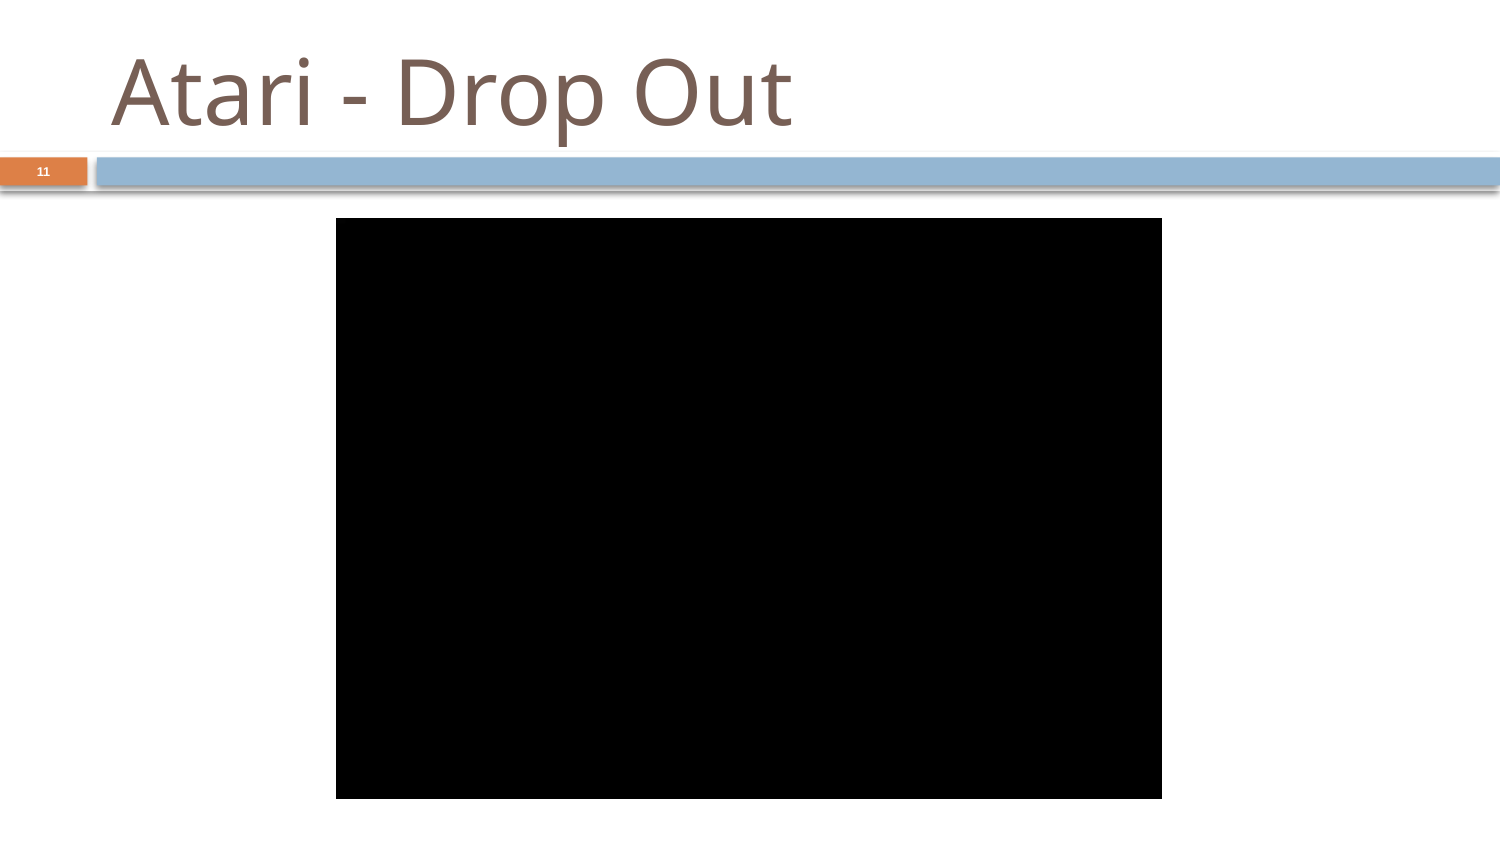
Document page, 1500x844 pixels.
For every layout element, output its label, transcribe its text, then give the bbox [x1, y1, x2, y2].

title Atari - Drop Out [100, 28, 1438, 150]
slide_number 11 [0, 156, 88, 187]
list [335, 217, 1163, 801]
